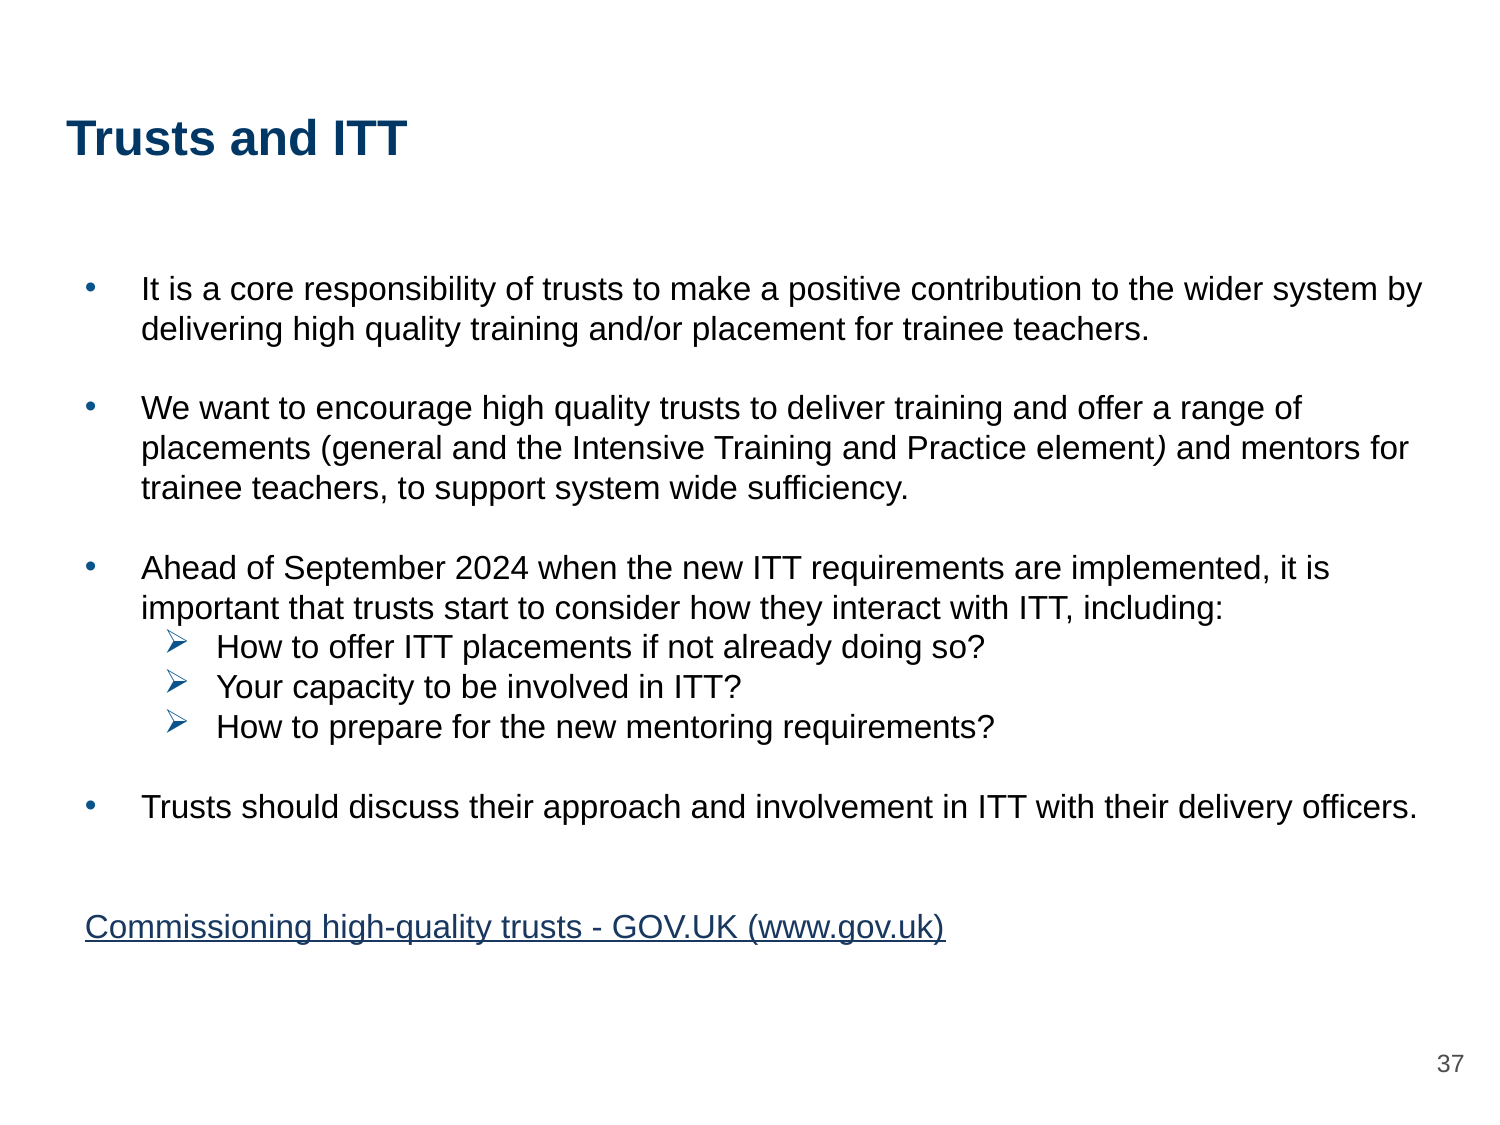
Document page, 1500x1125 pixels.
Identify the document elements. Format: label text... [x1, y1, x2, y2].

slide_number 37 [1389, 1019, 1480, 1106]
title Trusts and ITT [51, 97, 1449, 223]
list It is a core responsibility of trusts to make a positive contribution to the wider system by delivering high quality training and/or placement for trainee teachers. We want to encourage high quality trusts to deliver training and offer a range of placements (general and the Intensive Training and Practice element) and mentors for trainee teachers, to support system wide sufficiency. Ahead of September 2024 when the new ITT requirements are implemented, it is important that trusts start to consider how they interact with ITT, including: How to offer ITT placements if not already doing so? Your capacity to be involved in ITT? How to prepare for the new mentoring requirements? Trusts should discuss their approach and involvement in ITT with their delivery officers. Commissioning high-quality trusts - GOV.UK (www.gov.uk) [51, 252, 1449, 1052]
